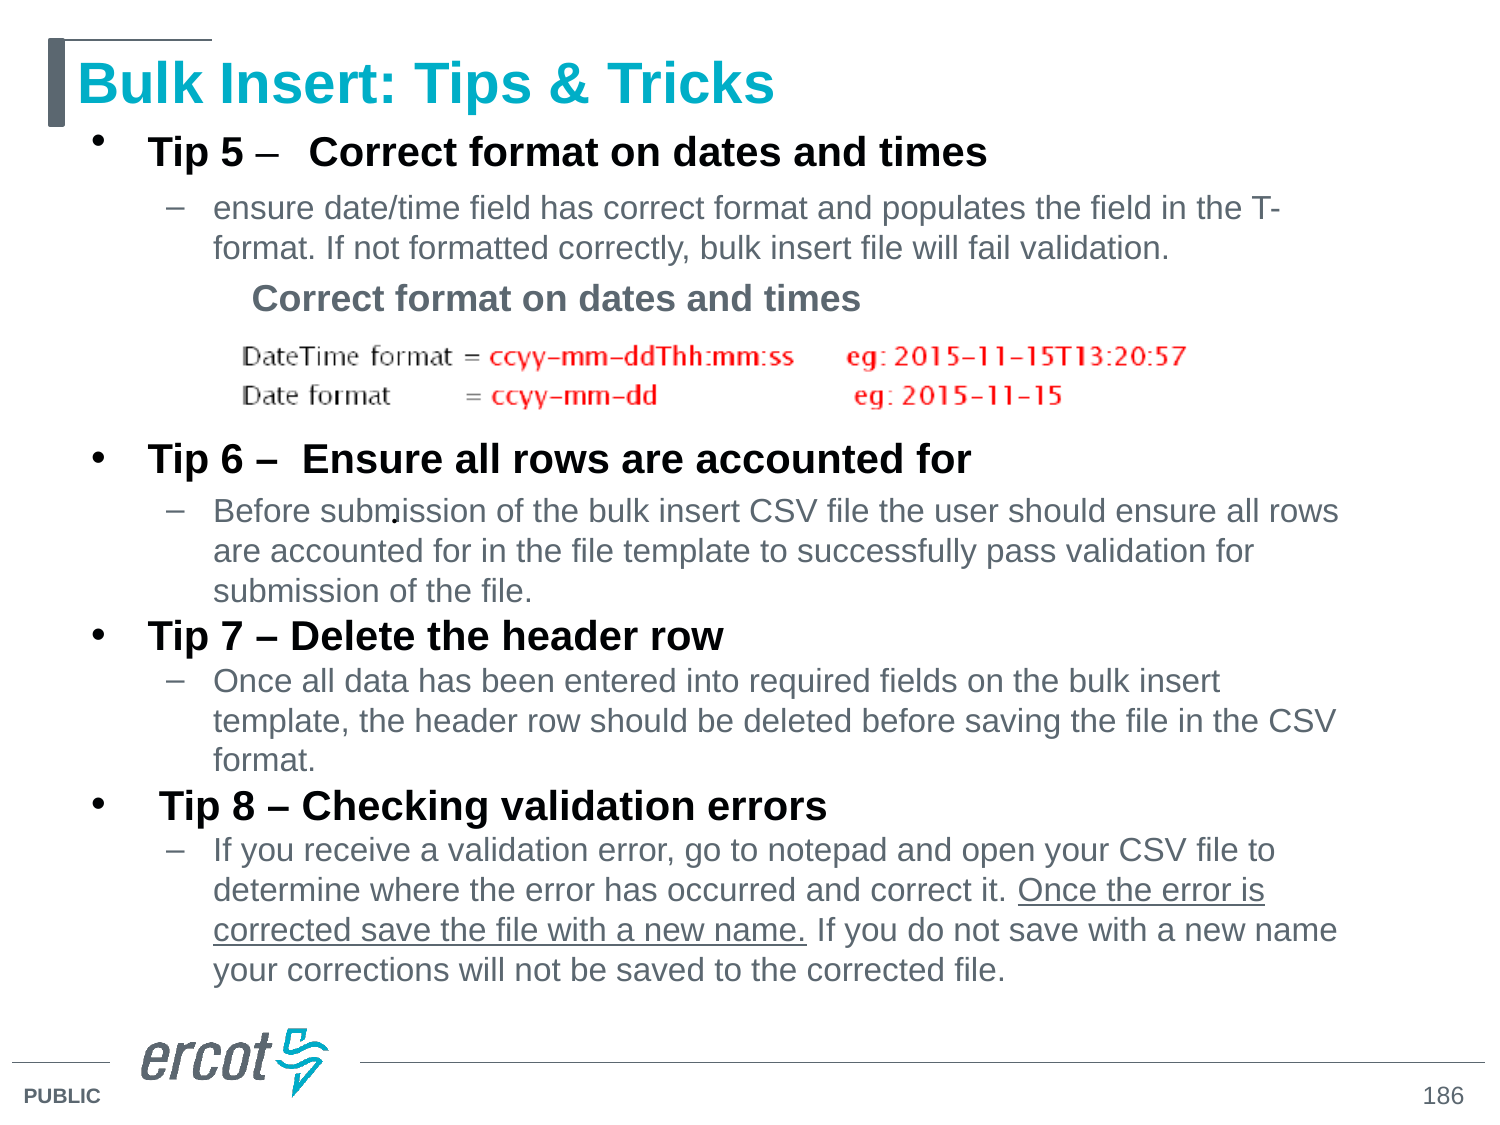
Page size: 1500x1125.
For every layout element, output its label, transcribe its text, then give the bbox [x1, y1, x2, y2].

title Bulk Insert: Tips & Tricks [62, 37, 1104, 123]
list Tip 5 – Correct format on dates and times ensure date/time field has correct format and populates the field in the T-format. If not formatted correctly, bulk insert file will fail validation. Correct format on dates and times Tip 6 – Ensure all rows are accounted for Before submission of the bulk insert CSV file the user should ensure all rows are accounted for in the file template to successfully pass validation for submission of the file. Tip 7 – Delete the header row Once all data has been entered into required fields on the bulk insert template, the header row should be deleted before saving the file in the CSV format. Tip 8 – Checking validation errors If you receive a validation error, go to notepad and open your CSV file to determine where the error has occurred and correct it. Once the error is corrected save the file with a new name. If you do not save with a new name your corrections will not be saved to the corrected file. [76, 92, 1377, 271]
picture [234, 328, 1219, 427]
slide_number 186 [1400, 1076, 1488, 1113]
picture [137, 1024, 332, 1100]
text_box . [374, 436, 1125, 539]
